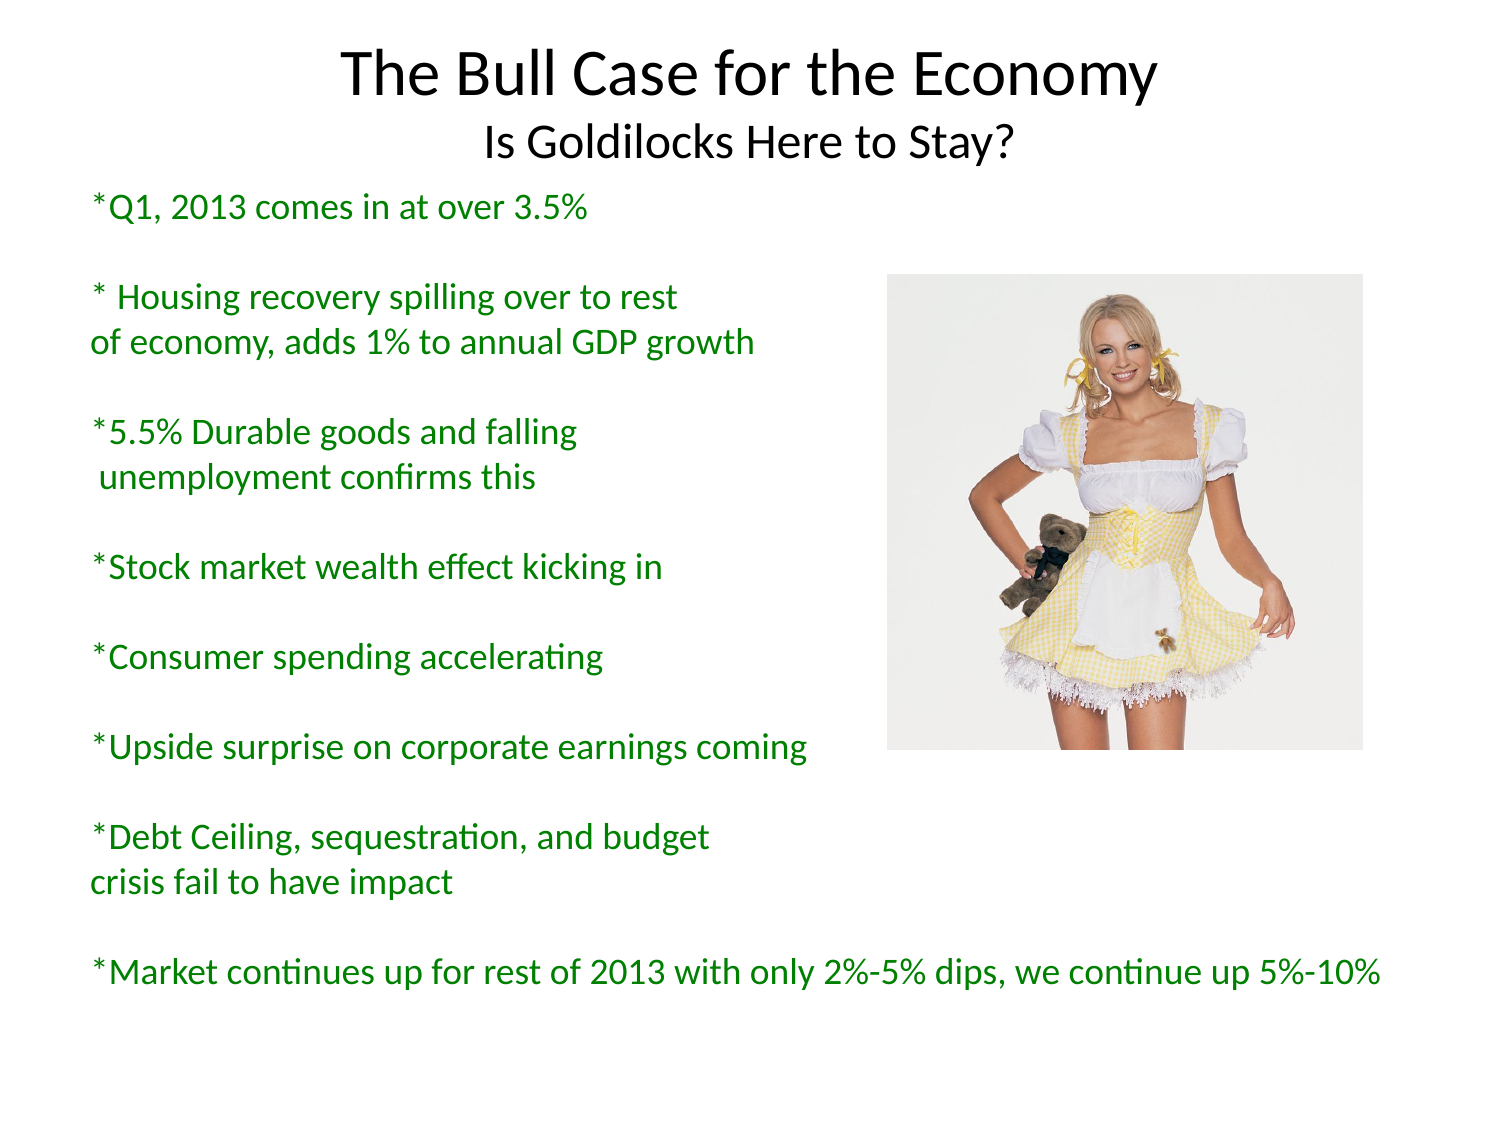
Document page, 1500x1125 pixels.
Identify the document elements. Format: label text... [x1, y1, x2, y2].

title The Bull Case for the Economy Is Goldilocks Here to Stay? [74, 44, 1426, 174]
picture [887, 274, 1363, 751]
list *Q1, 2013 comes in at over 3.5% * Housing recovery spilling over to rest of economy, adds 1% to annual GDP growth *5.5% Durable goods and falling unemployment confirms this *Stock market wealth effect kicking in *Consumer spending accelerating *Upside surprise on corporate earnings coming *Debt Ceiling, sequestration, and budget crisis fail to have impact *Market continues up for rest of 2013 with only 2%-5% dips, we continue up 5%-10% [74, 174, 1426, 1006]
